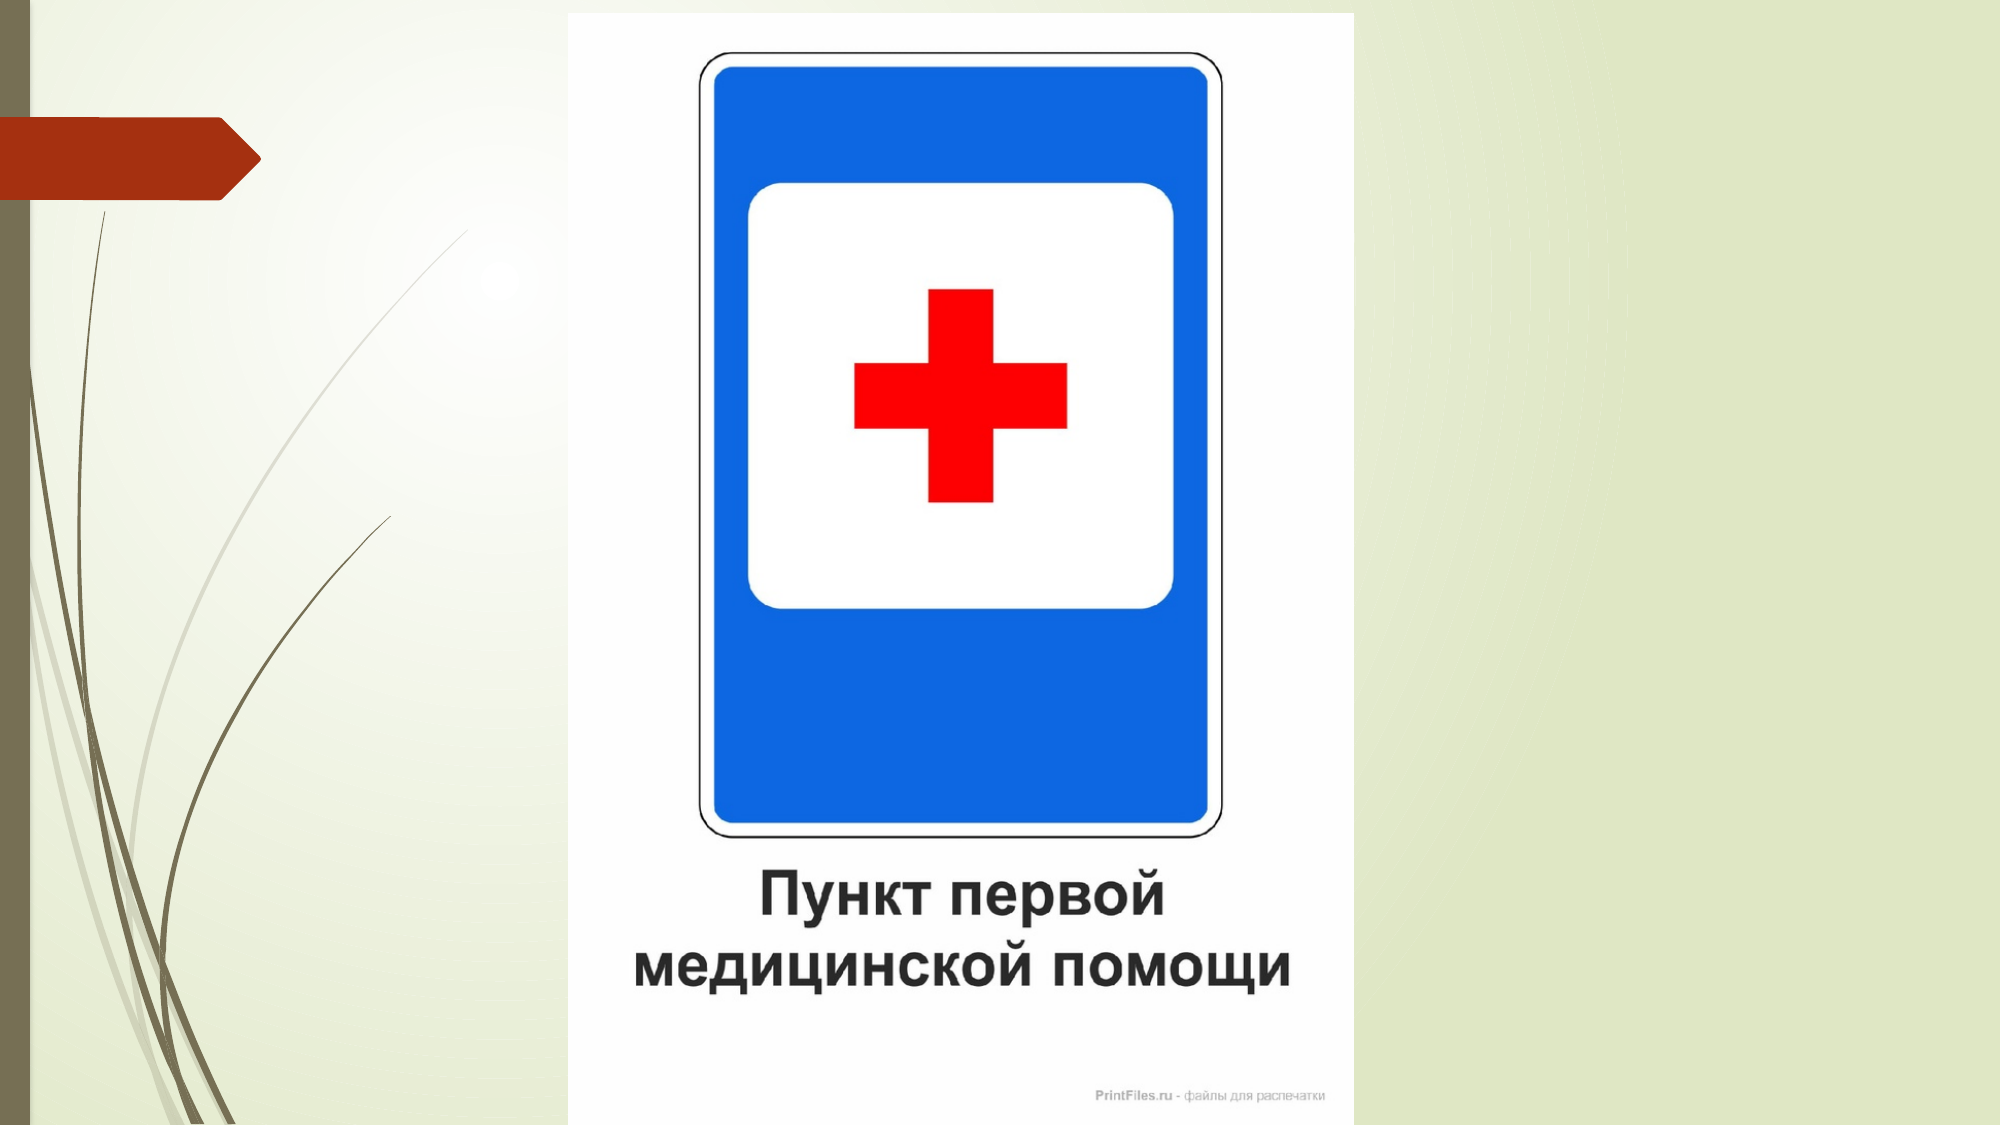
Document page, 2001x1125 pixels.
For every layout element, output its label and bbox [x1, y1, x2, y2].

picture [567, 13, 1354, 1125]
